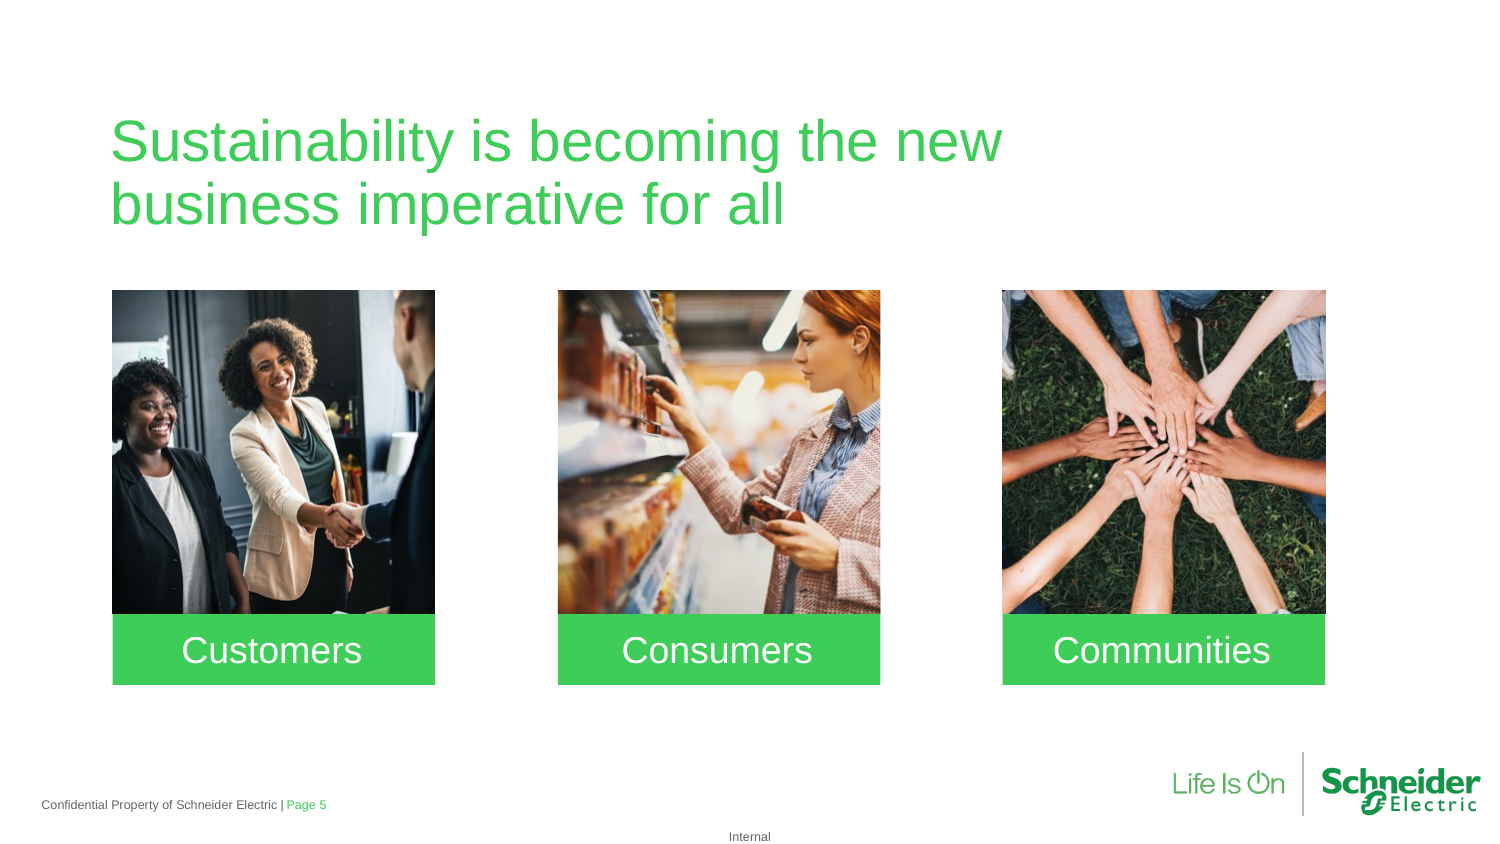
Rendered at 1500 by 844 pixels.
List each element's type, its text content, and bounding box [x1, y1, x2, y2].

text_box [557, 290, 881, 596]
picture [1002, 290, 1326, 614]
picture [1159, 737, 1495, 830]
footer Confidential Property of Schneider Electric | [41, 796, 290, 812]
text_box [112, 614, 436, 686]
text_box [1002, 614, 1326, 686]
text_box Sustainability is becoming the new business imperative for all [95, 103, 1102, 231]
picture [112, 290, 436, 614]
slide_number Page 5 [290, 796, 373, 812]
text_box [557, 596, 881, 686]
